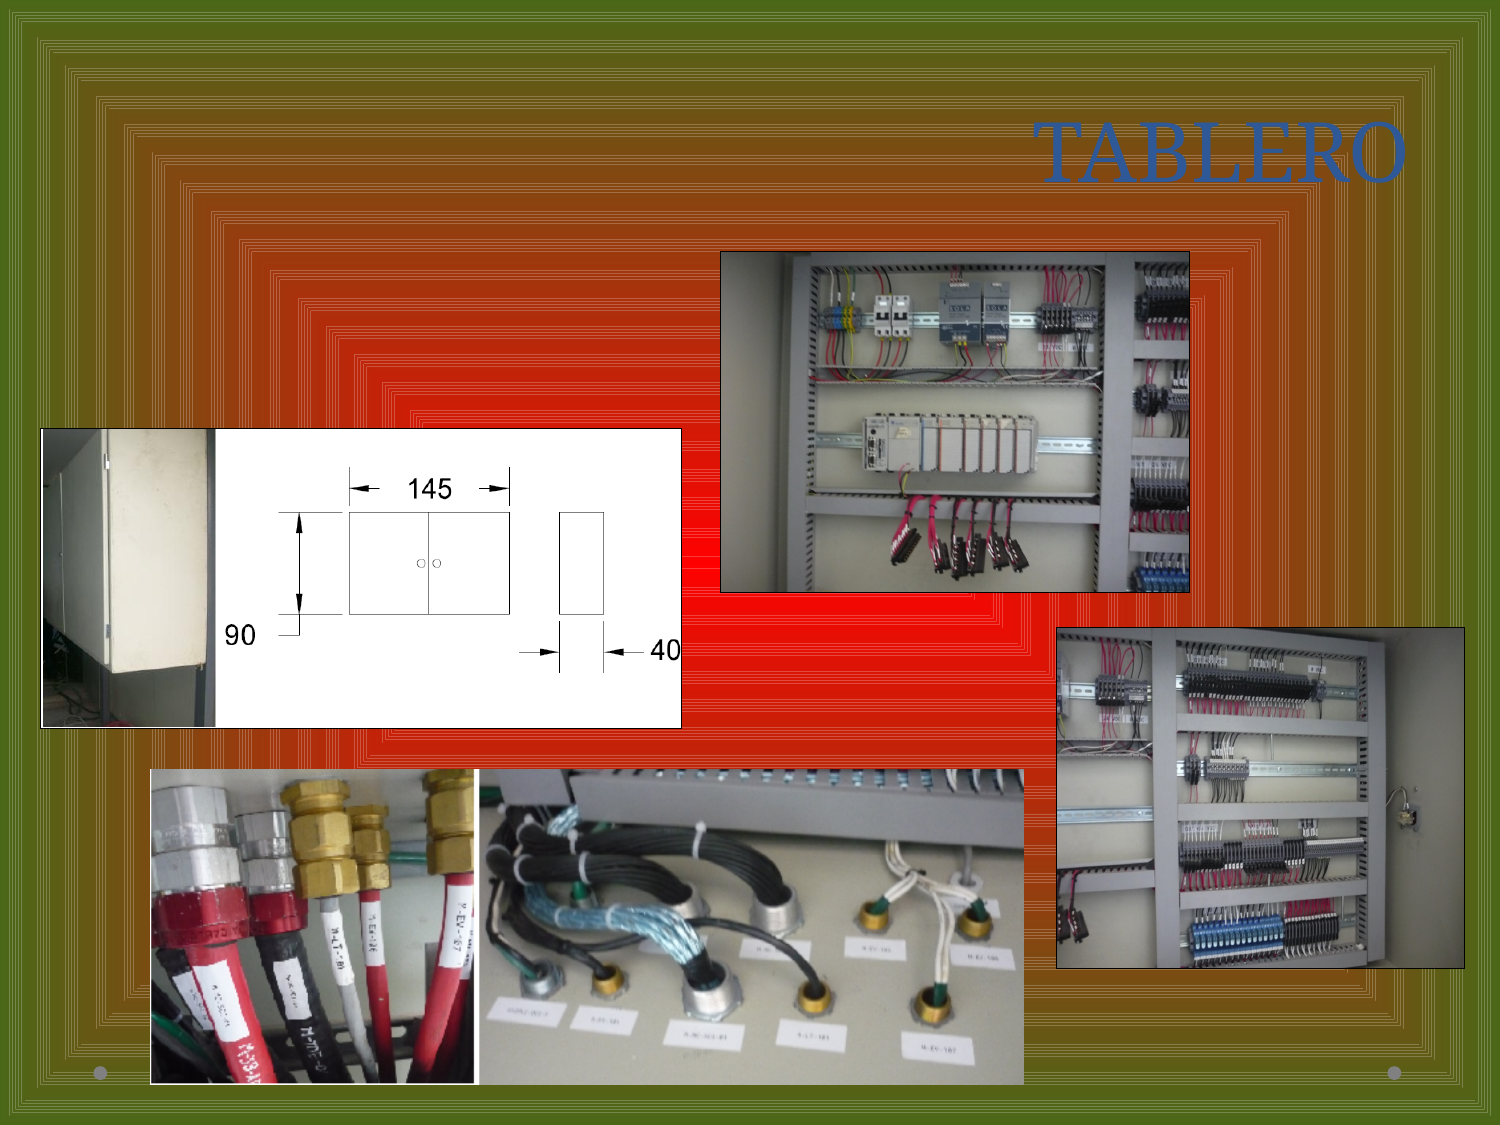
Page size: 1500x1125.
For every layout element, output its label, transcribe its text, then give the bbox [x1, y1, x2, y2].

picture [720, 250, 1189, 593]
picture [40, 428, 682, 729]
picture [1056, 626, 1465, 969]
title TABLERO [75, 95, 1425, 207]
picture [150, 768, 1024, 1085]
